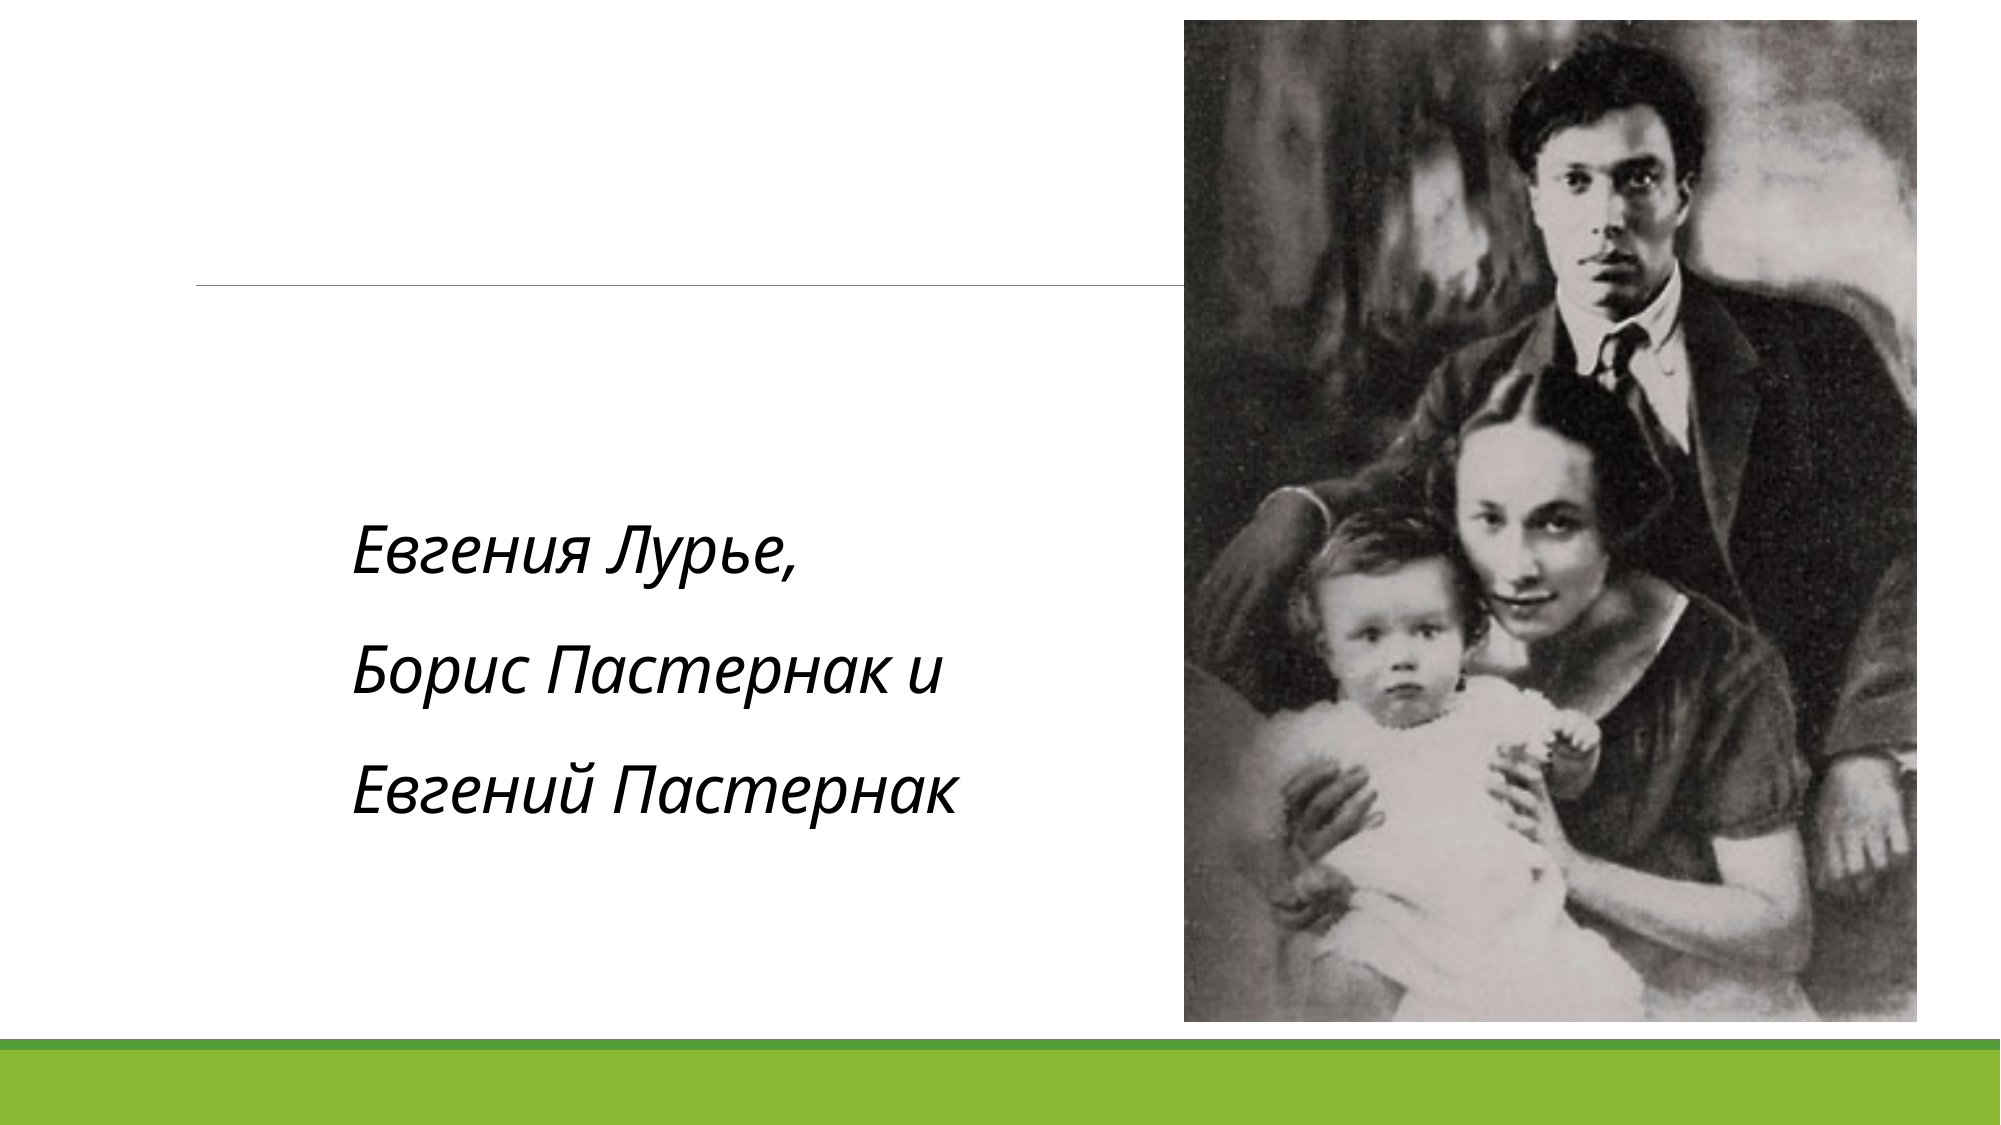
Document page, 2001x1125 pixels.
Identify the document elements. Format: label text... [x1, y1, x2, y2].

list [1183, 19, 1918, 1023]
title Евгения Лурье, Борис Пастернак и Евгений Пастернак [336, 207, 1003, 834]
